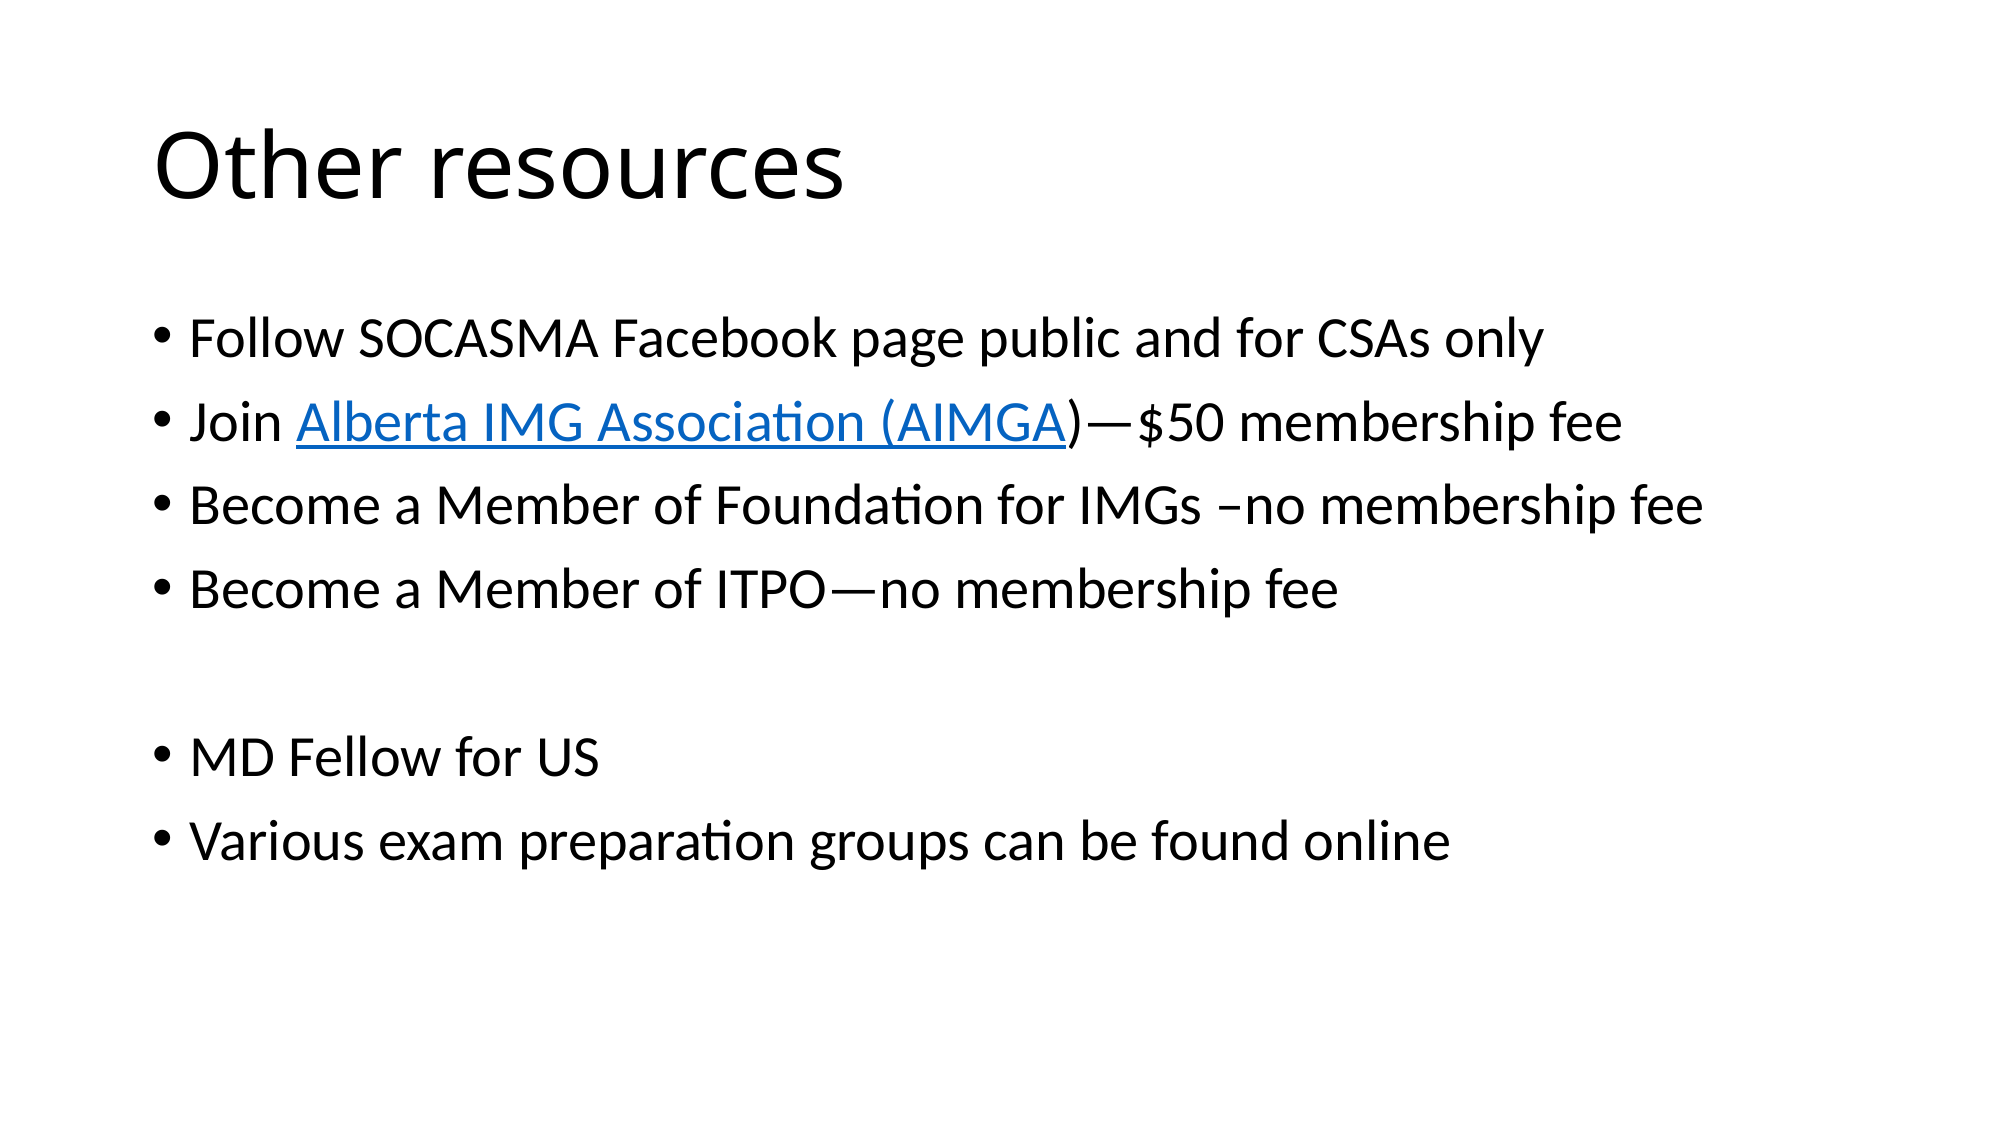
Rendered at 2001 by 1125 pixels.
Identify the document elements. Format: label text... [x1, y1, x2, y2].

title Other resources [137, 59, 1863, 278]
list Follow SOCASMA Facebook page public and for CSAs only Join Alberta IMG Association (AIMGA)—$50 membership fee Become a Member of Foundation for IMGs –no membership fee Become a Member of ITPO—no membership fee MD Fellow for US Various exam preparation groups can be found online [137, 299, 1863, 1014]
